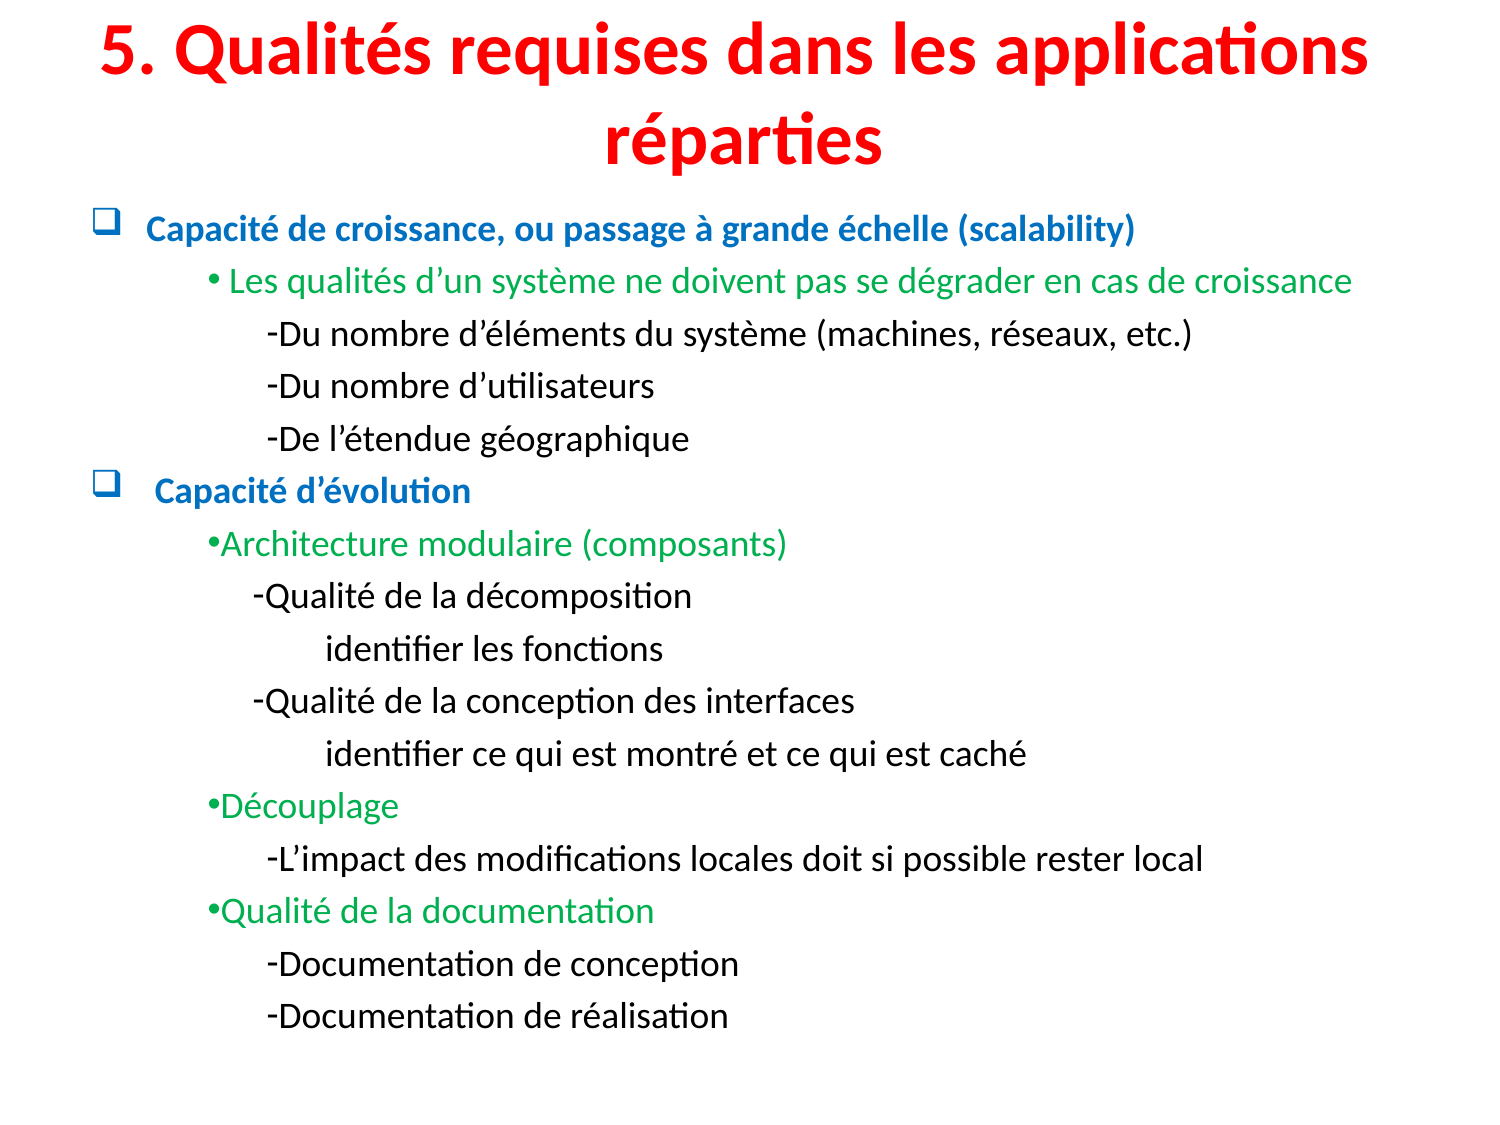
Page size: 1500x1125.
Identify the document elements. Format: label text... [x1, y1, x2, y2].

list Capacité de croissance, ou passage à grande échelle (scalability) Les qualités d’un système ne doivent pas se dégrader en cas de croissance Du nombre d’éléments du système (machines, réseaux, etc.) Du nombre d’utilisateurs De l’étendue géographique Capacité d’évolution Architecture modulaire (composants) Qualité de la décomposition identifier les fonctions Qualité de la conception des interfaces identifier ce qui est montré et ce qui est caché Découplage L’impact des modifications locales doit si possible rester local Qualité de la documentation Documentation de conception Documentation de réalisation [75, 196, 1425, 1125]
title 5. Qualités requises dans les applications réparties [0, 0, 1495, 183]
